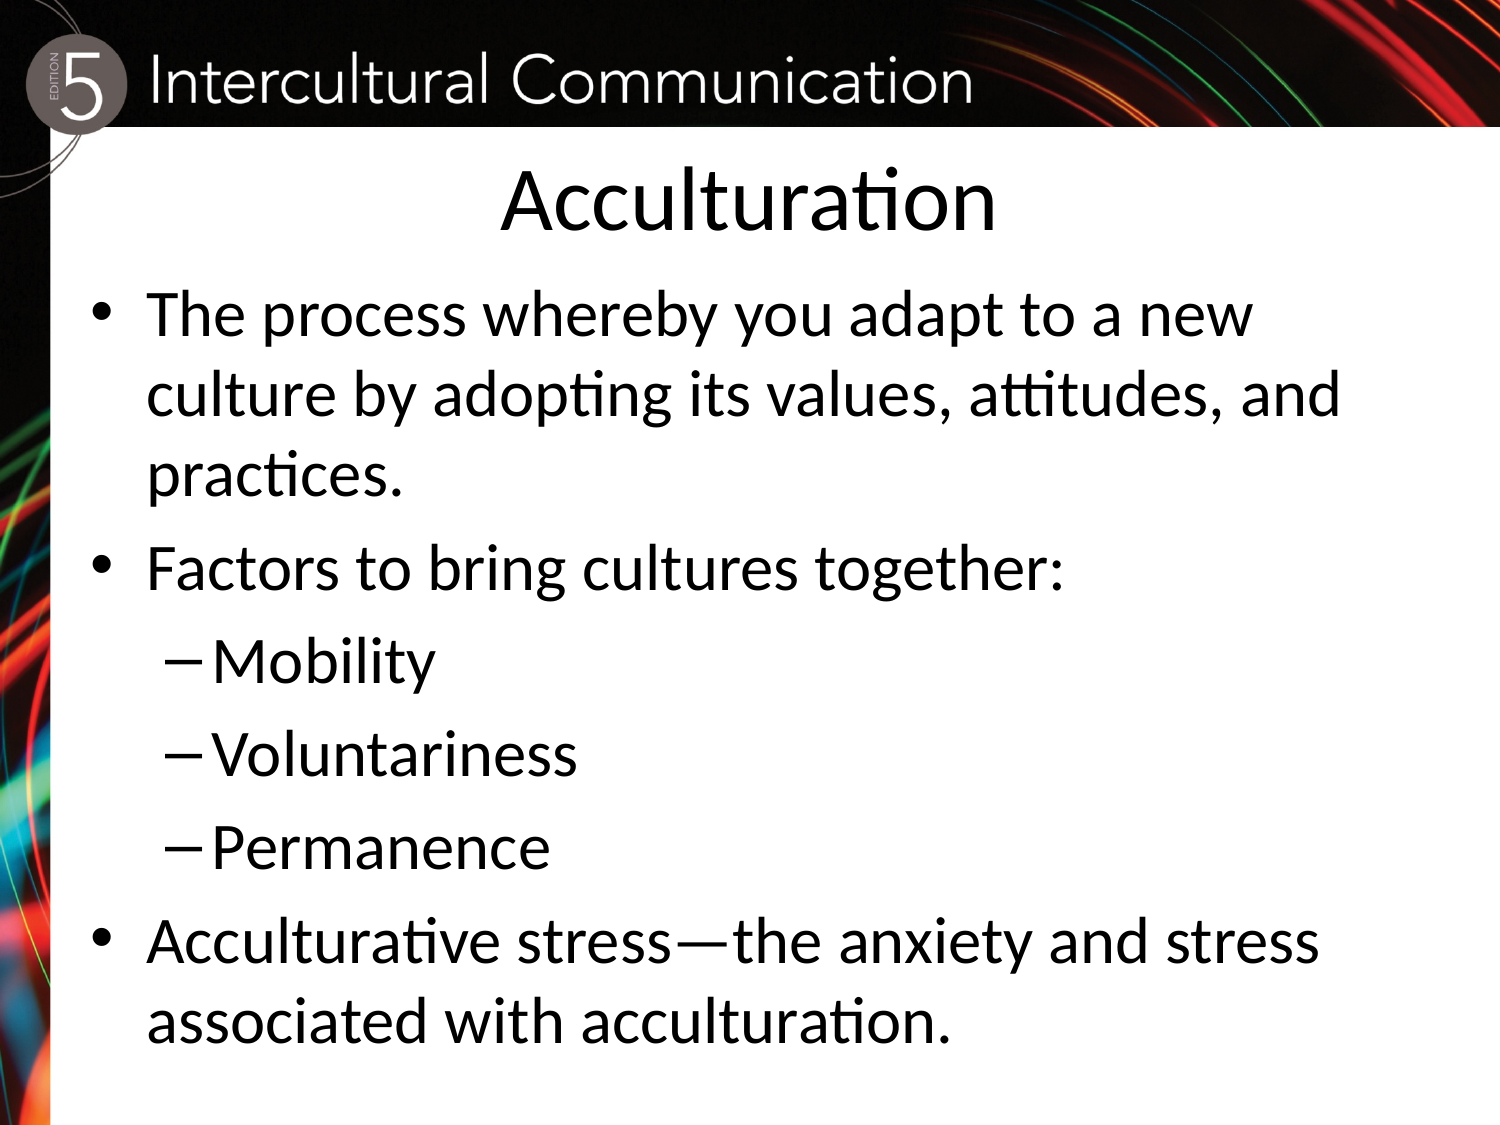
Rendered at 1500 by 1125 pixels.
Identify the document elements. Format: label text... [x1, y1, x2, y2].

picture [0, 0, 1500, 1125]
title Acculturation [75, 125, 1425, 262]
list The process whereby you adapt to a new culture by adopting its values, attitudes, and practices. Factors to bring cultures together: Mobility Voluntariness Permanence Acculturative stress—the anxiety and stress associated with acculturation. [75, 262, 1425, 1005]
